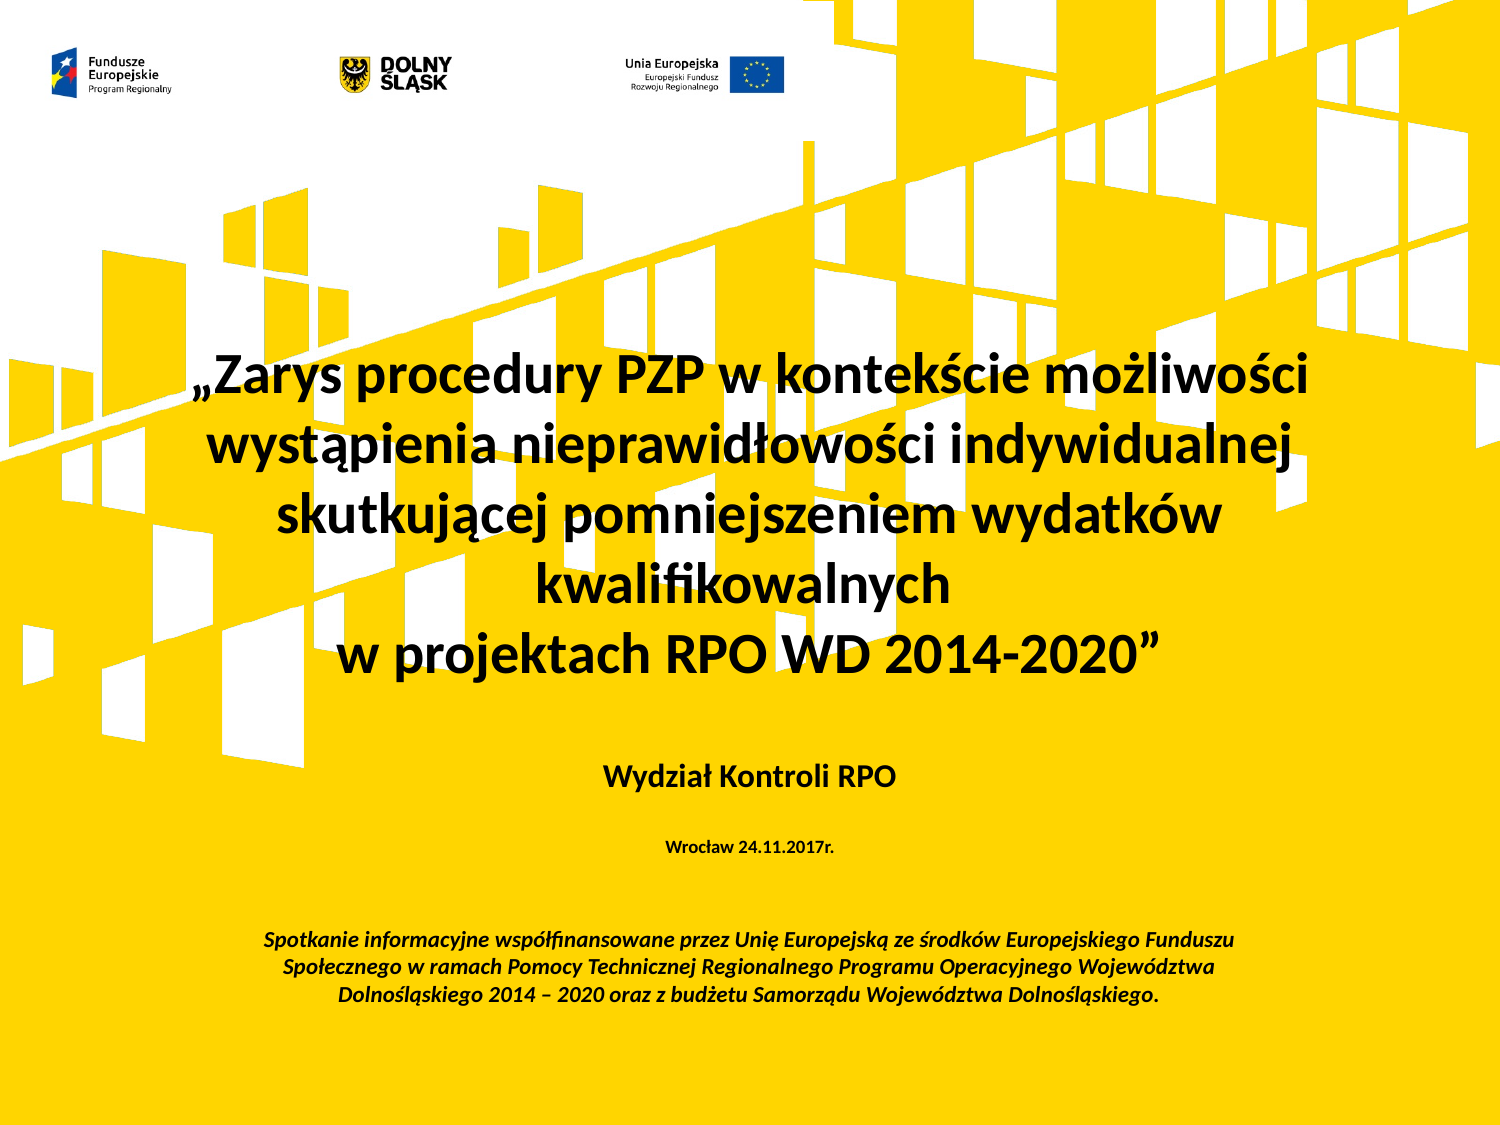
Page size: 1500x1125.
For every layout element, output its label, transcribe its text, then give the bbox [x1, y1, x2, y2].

picture [0, 0, 1500, 1125]
subtitle Spotkanie informacyjne współfinansowane przez Unię Europejską ze środków Europejskiego Funduszu Społecznego w ramach Pomocy Technicznej Regionalnego Programu Operacyjnego Województwa Dolnośląskiego 2014 – 2020 oraz z budżetu Samorządu Województwa Dolnośląskiego. [225, 916, 1275, 1024]
title „Zarys procedury PZP w kontekście możliwości wystąpienia nieprawidłowości indywidualnej skutkującej pomniejszeniem wydatków kwalifikowalnych w projektach RPO WD 2014-2020” Wydział Kontroli RPO Wrocław 24.11.2017r. [112, 208, 1388, 917]
